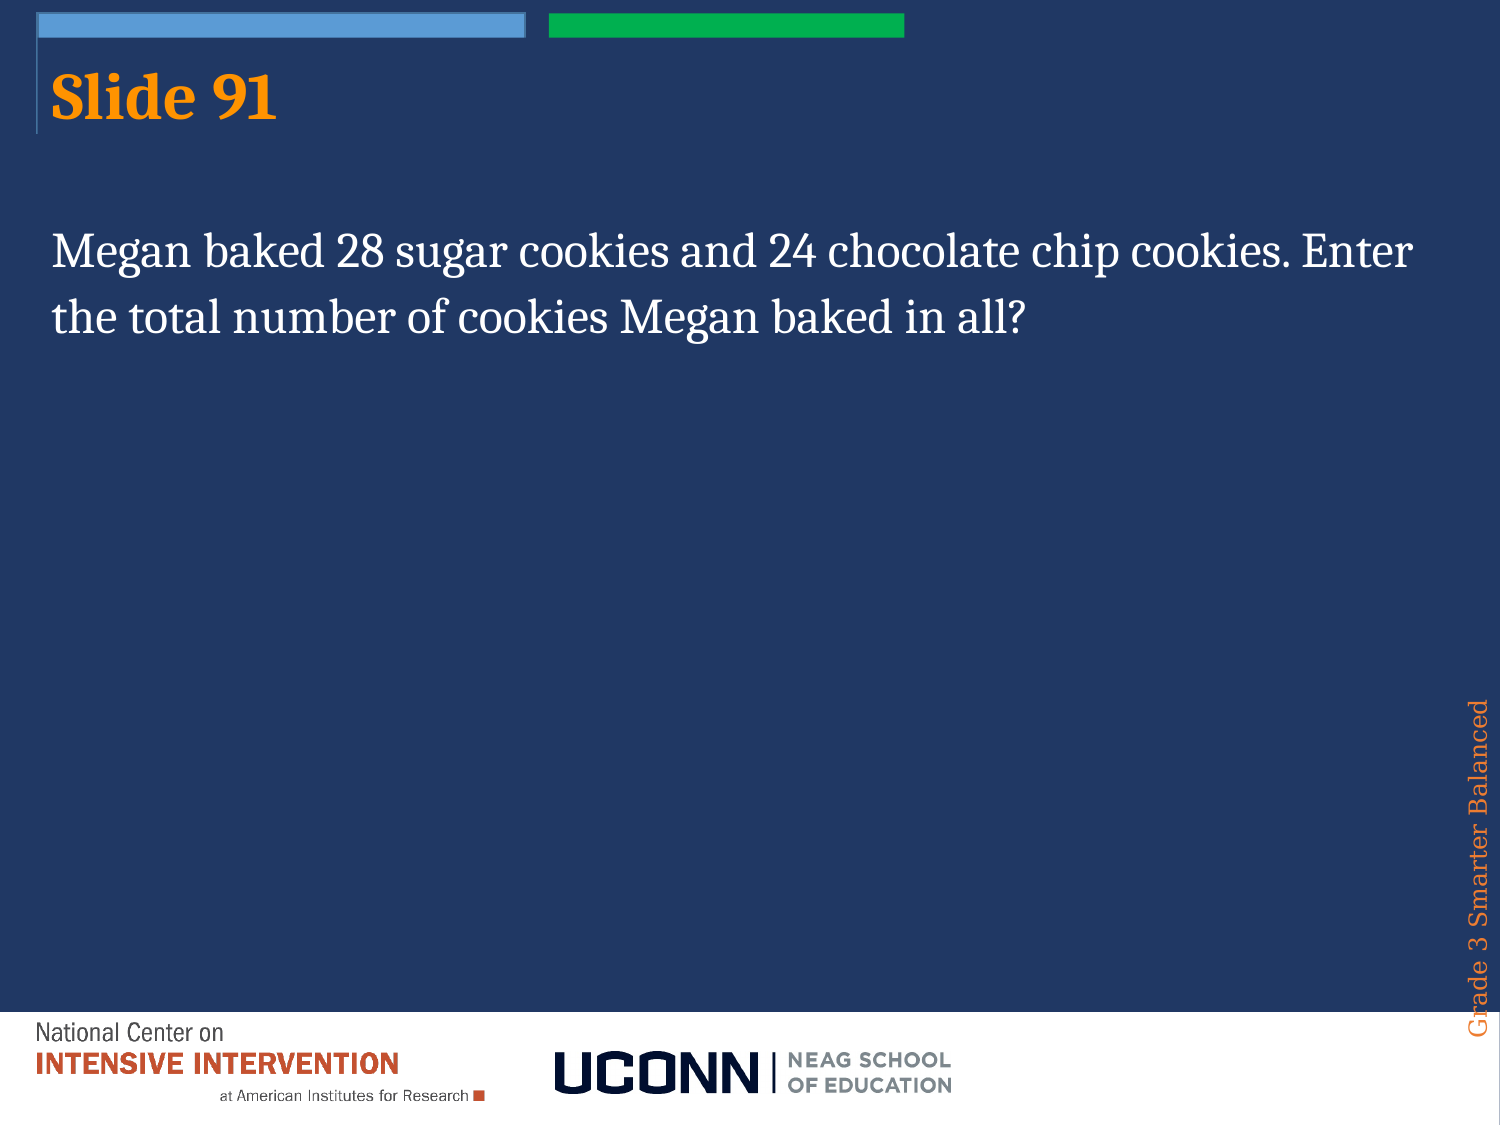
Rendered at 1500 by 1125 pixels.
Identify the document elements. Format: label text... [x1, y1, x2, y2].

picture [30, 1014, 491, 1109]
list Megan baked 28 sugar cookies and 24 chocolate chip cookies. Enter the total number of cookies Megan baked in all? [36, 204, 1462, 999]
text_box Grade 3 Smarter Balanced [1454, 684, 1500, 1054]
picture [555, 1051, 951, 1094]
text_box Total [548, 12, 905, 37]
text_box Additive [36, 12, 526, 134]
title Slide 91 [37, 37, 1463, 158]
